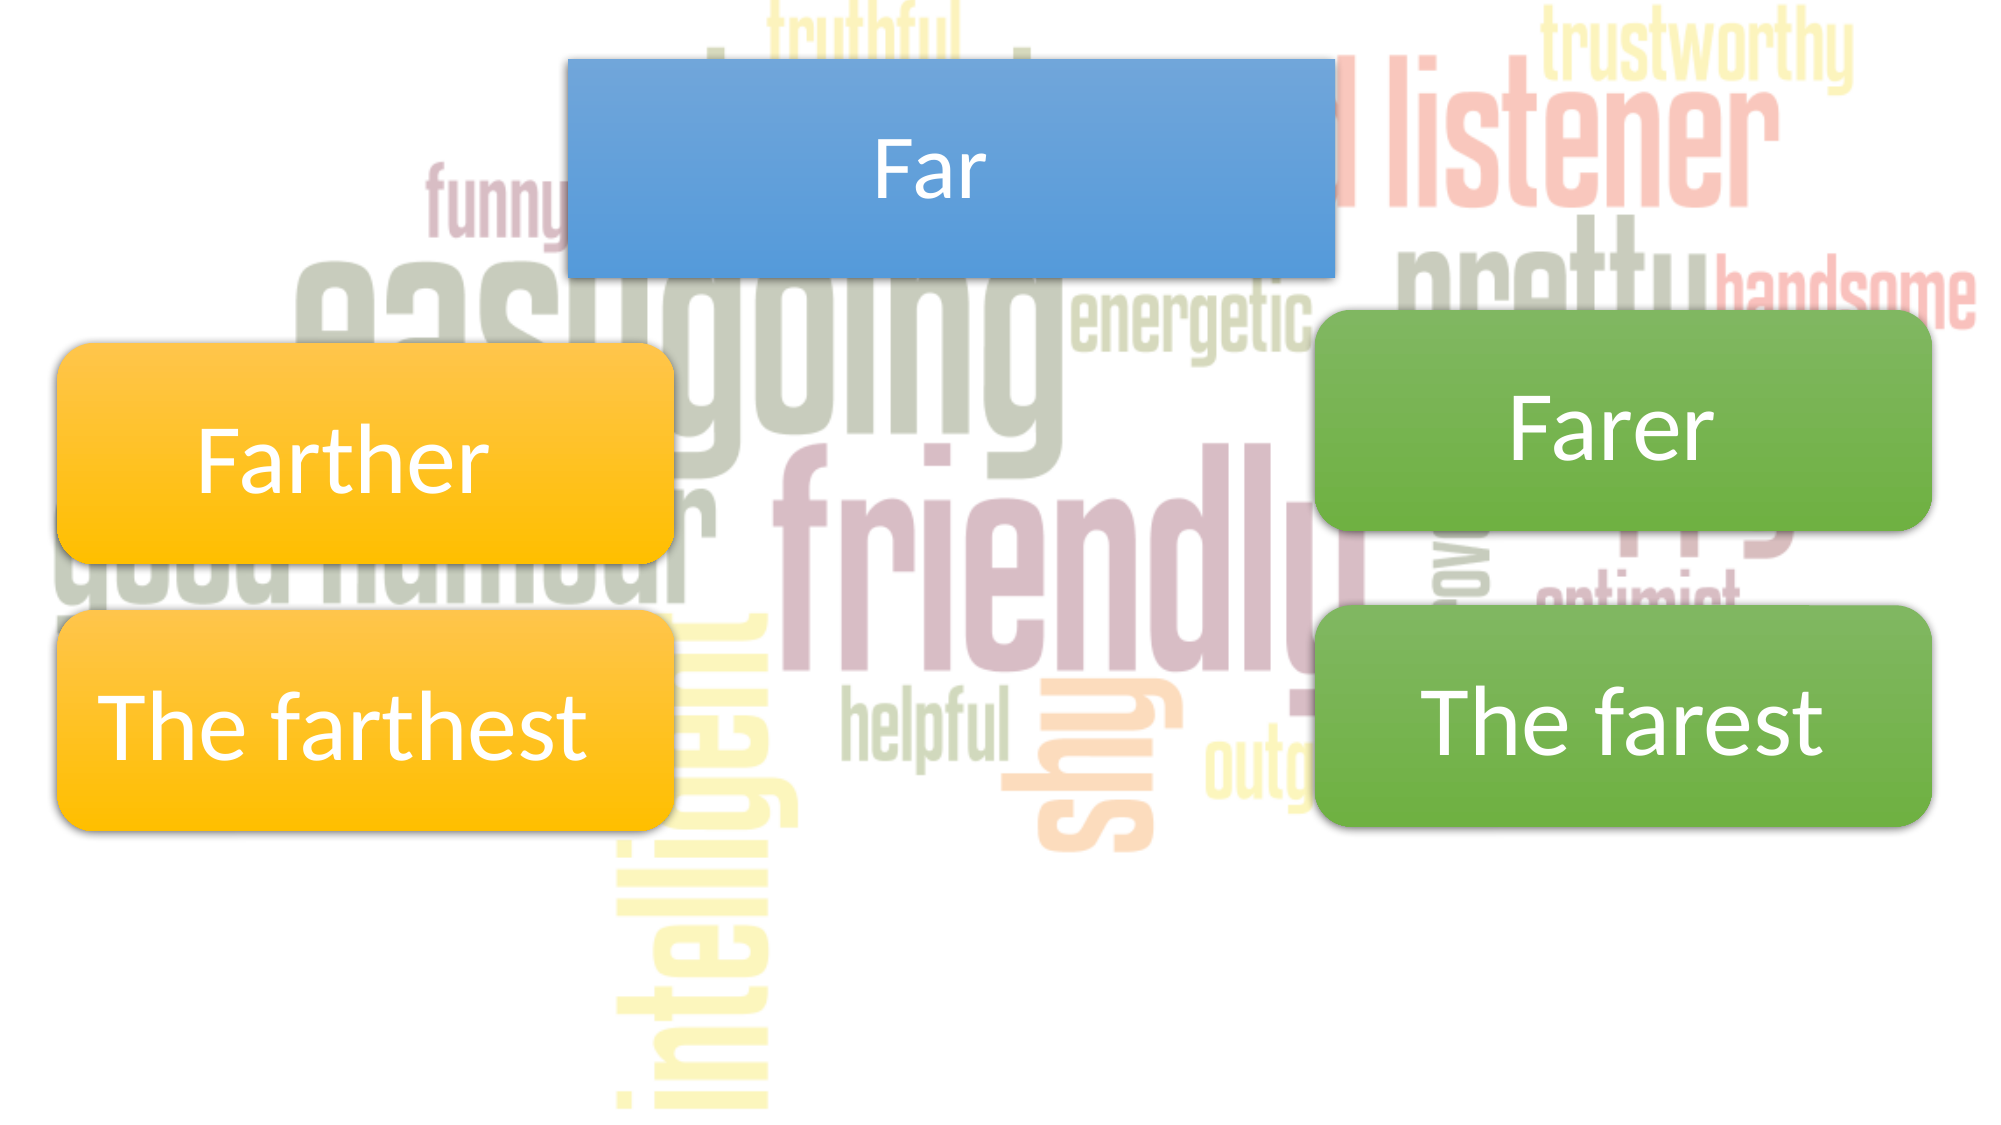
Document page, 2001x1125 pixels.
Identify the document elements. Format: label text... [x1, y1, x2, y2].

text_box Farer [1314, 309, 1932, 532]
text_box The farest [1314, 605, 1932, 827]
text_box The farthest [57, 609, 675, 832]
text_box Farther [57, 342, 675, 565]
title Far [568, 59, 1336, 278]
